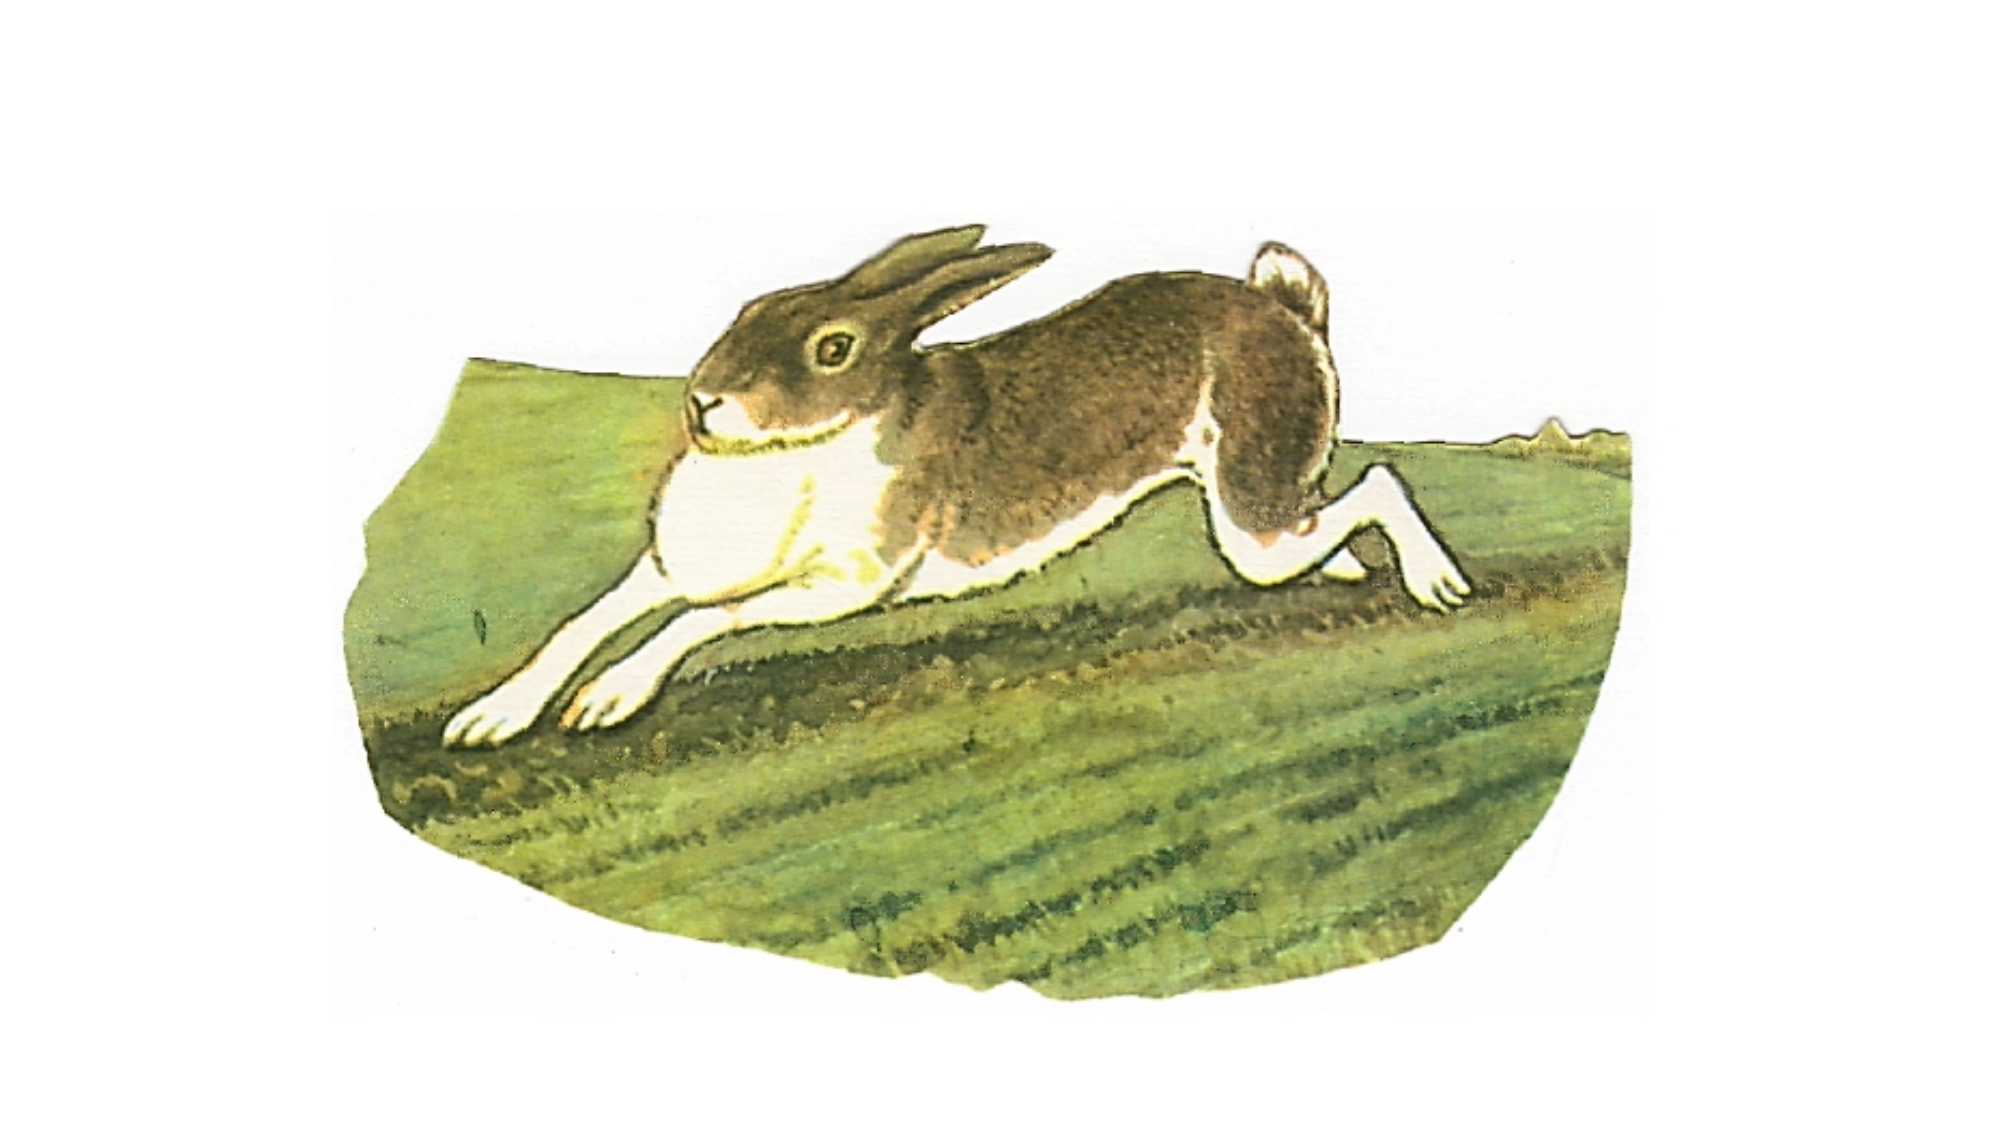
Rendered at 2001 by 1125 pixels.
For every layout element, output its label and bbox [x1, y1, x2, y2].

picture [236, 16, 1716, 1049]
